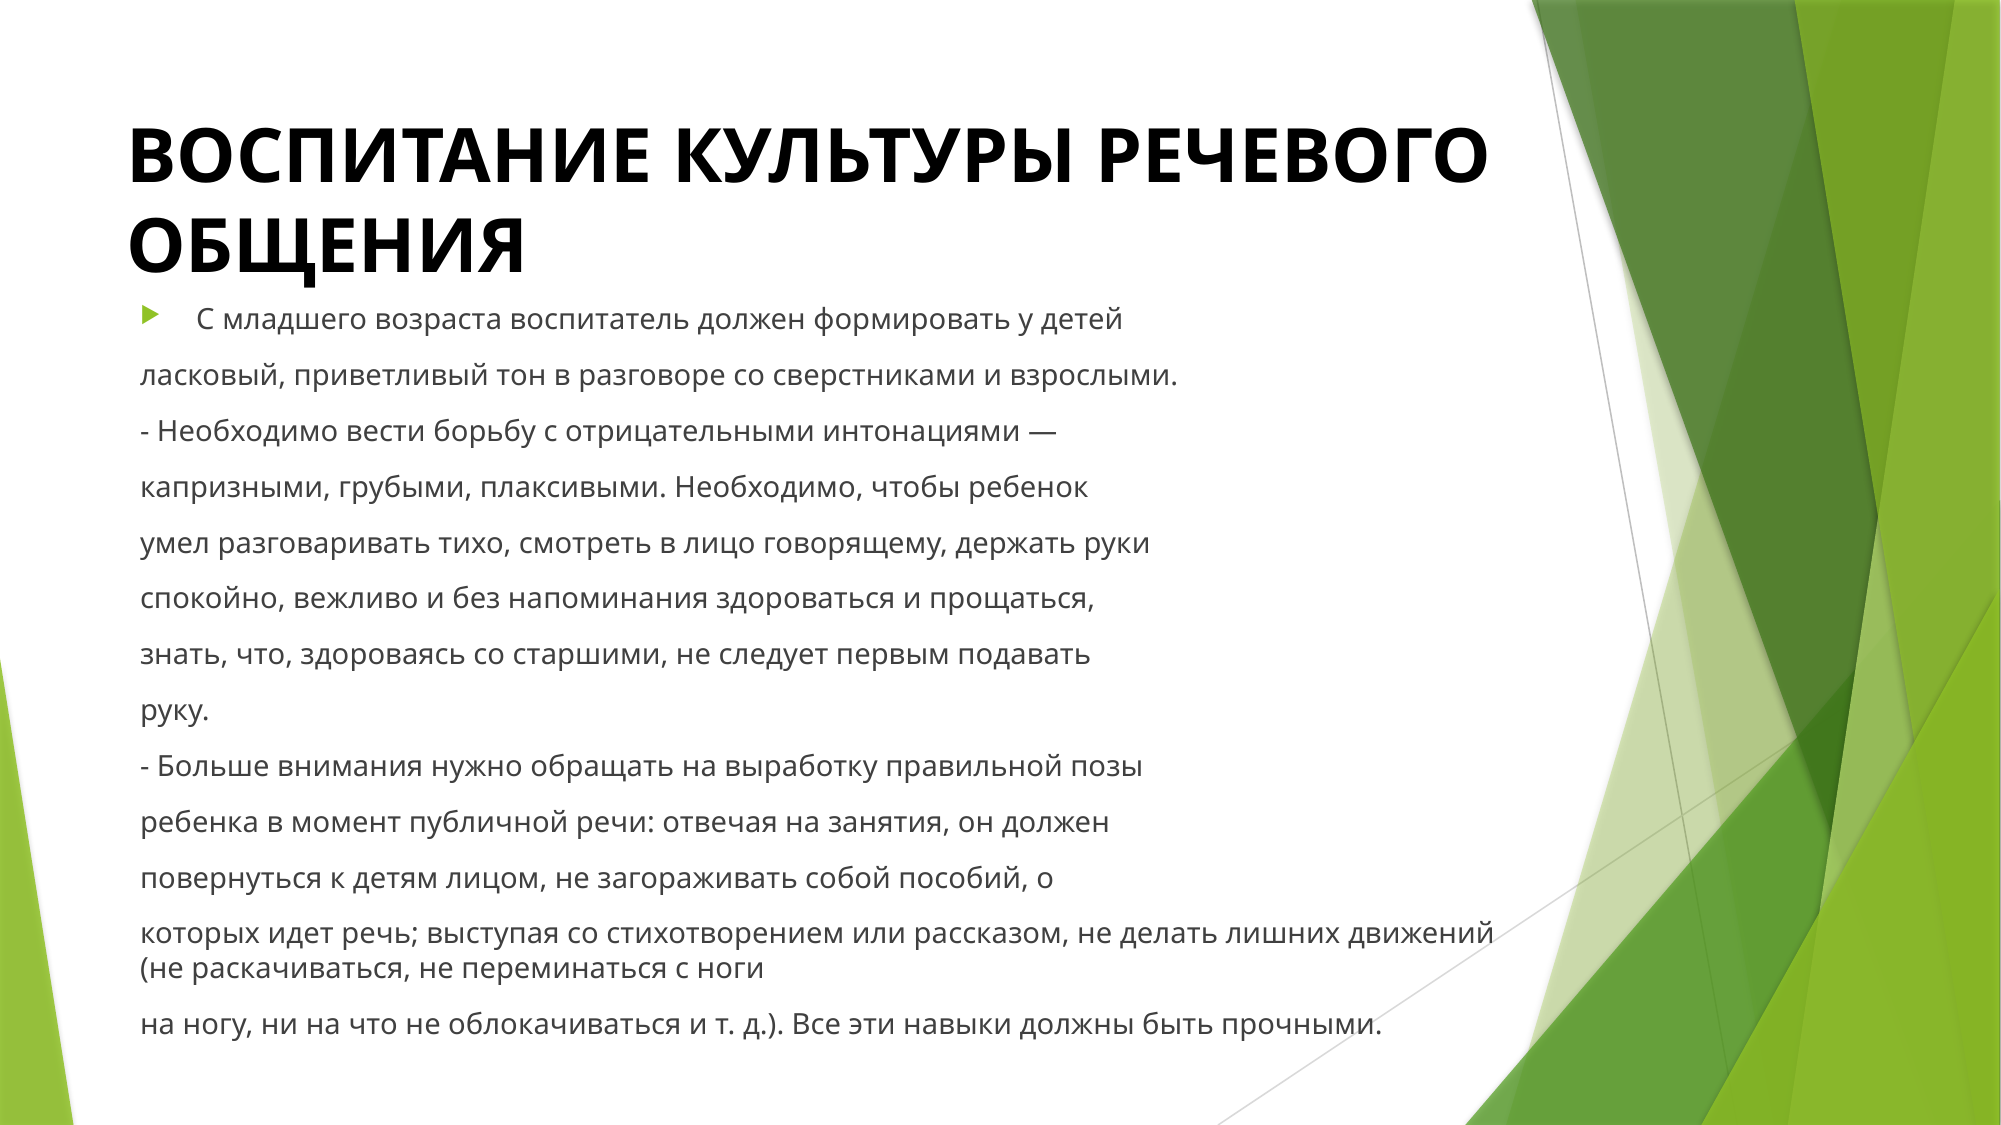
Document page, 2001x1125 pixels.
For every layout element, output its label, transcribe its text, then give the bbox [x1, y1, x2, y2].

title ВОСПИТАНИЕ КУЛЬТУРЫ РЕЧЕВОГО ОБЩЕНИЯ [111, 99, 1522, 317]
list С младшего возраста воспитатель должен формировать у детей ласковый, приветливый тон в разговоре со сверстниками и взрослыми. - Необходимо вести борьбу с отрицательными интонациями — капризными, грубыми, плаксивыми. Необходимо, чтобы ребенок умел разговаривать тихо, смотреть в лицо говорящему, держать руки спокойно, вежливо и без напоминания здороваться и прощаться, знать, что, здороваясь со старшими, не следует первым подавать руку. - Больше внимания нужно обращать на выработку правильной позы ребенка в момент публичной речи: отвечая на занятия, он должен повернуться к детям лицом, не загораживать собой пособий, о которых идет речь; выступая со стихотворением или рассказом, не делать лишних движений (не раскачиваться, не переминаться с ноги на ногу, ни на что не облокачиваться и т. д.). Все эти навыки должны быть прочными. [124, 293, 1536, 930]
